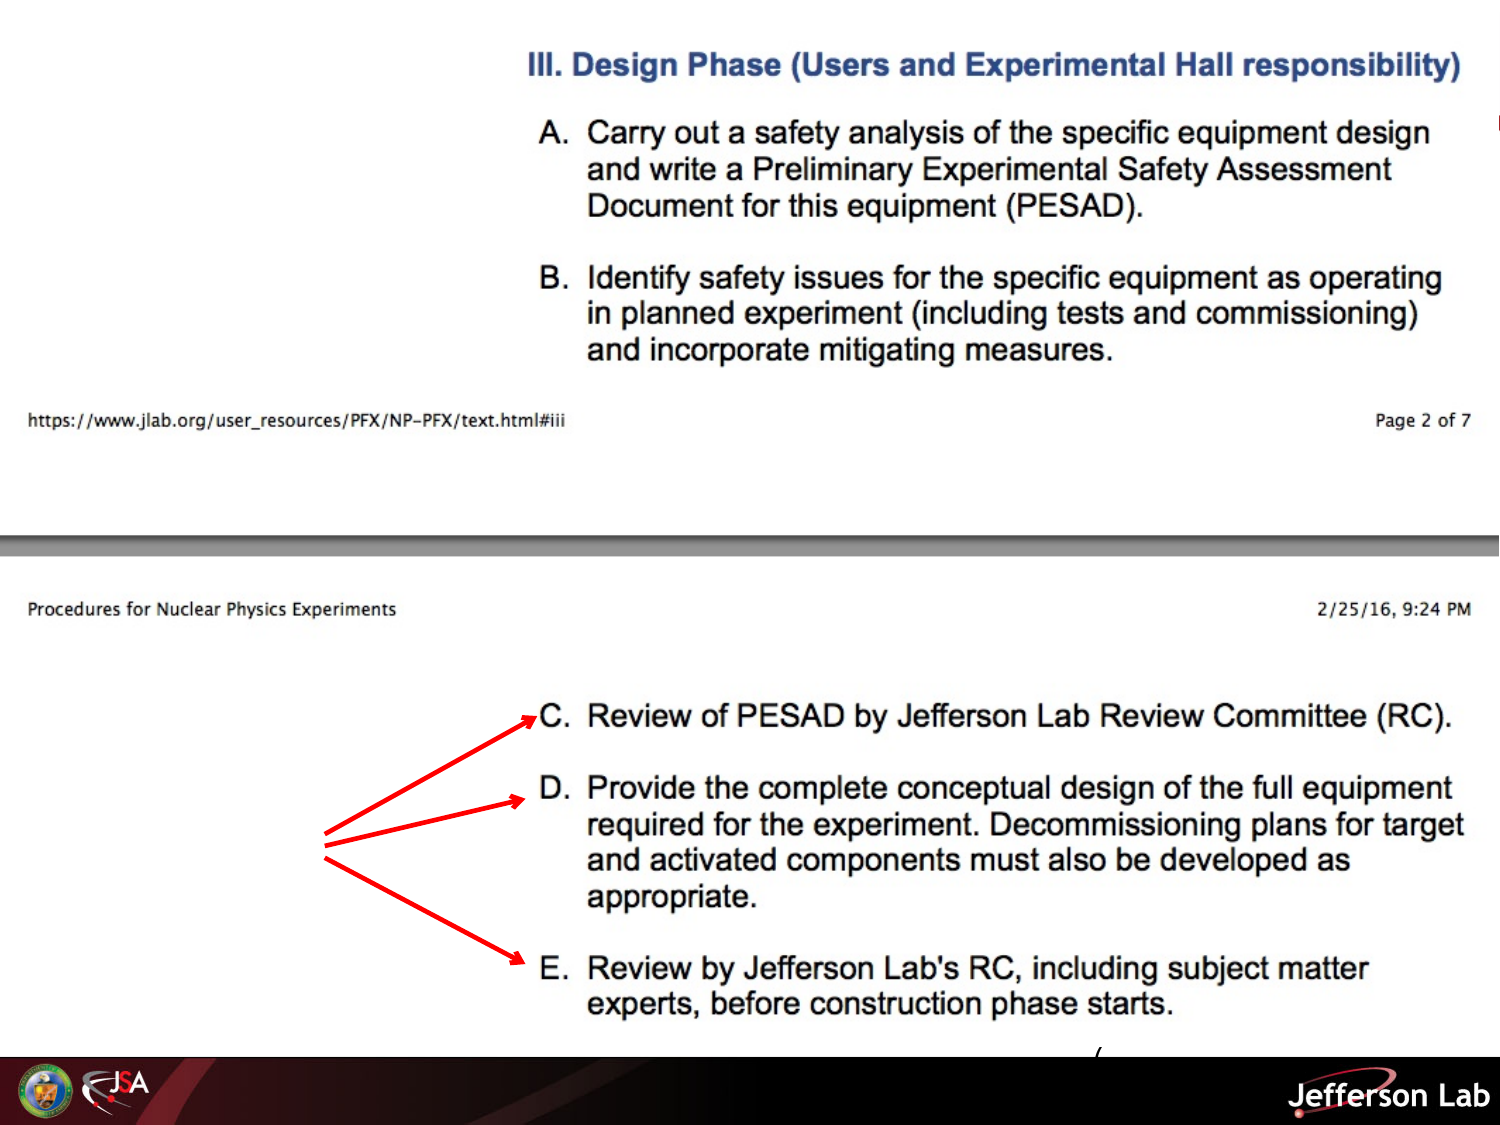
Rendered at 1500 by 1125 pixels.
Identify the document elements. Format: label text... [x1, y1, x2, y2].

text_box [324, 842, 526, 847]
slide_number 7 [1074, 1054, 1388, 1100]
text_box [324, 715, 538, 835]
picture [0, 0, 1500, 1125]
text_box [324, 857, 526, 965]
